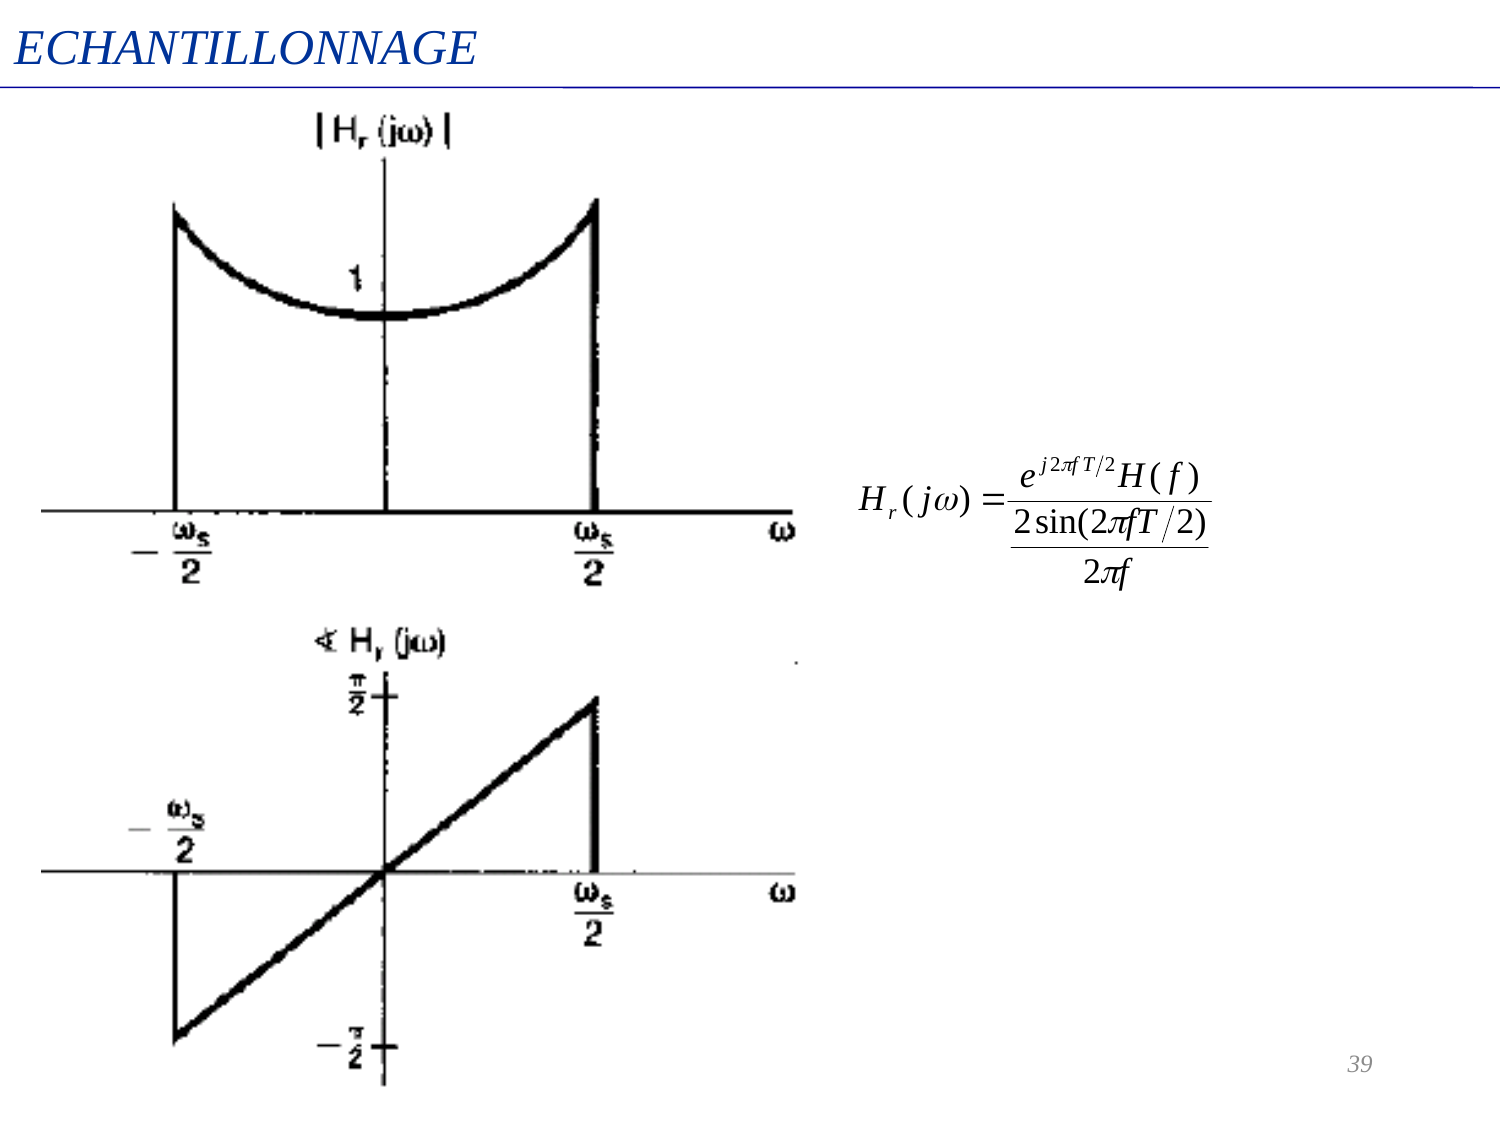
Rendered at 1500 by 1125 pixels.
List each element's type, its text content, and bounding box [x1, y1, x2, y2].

text_box ECHANTILLONNAGE [0, 6, 561, 82]
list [852, 447, 1220, 599]
picture [40, 101, 808, 1095]
slide_number 39 [1074, 1025, 1388, 1100]
